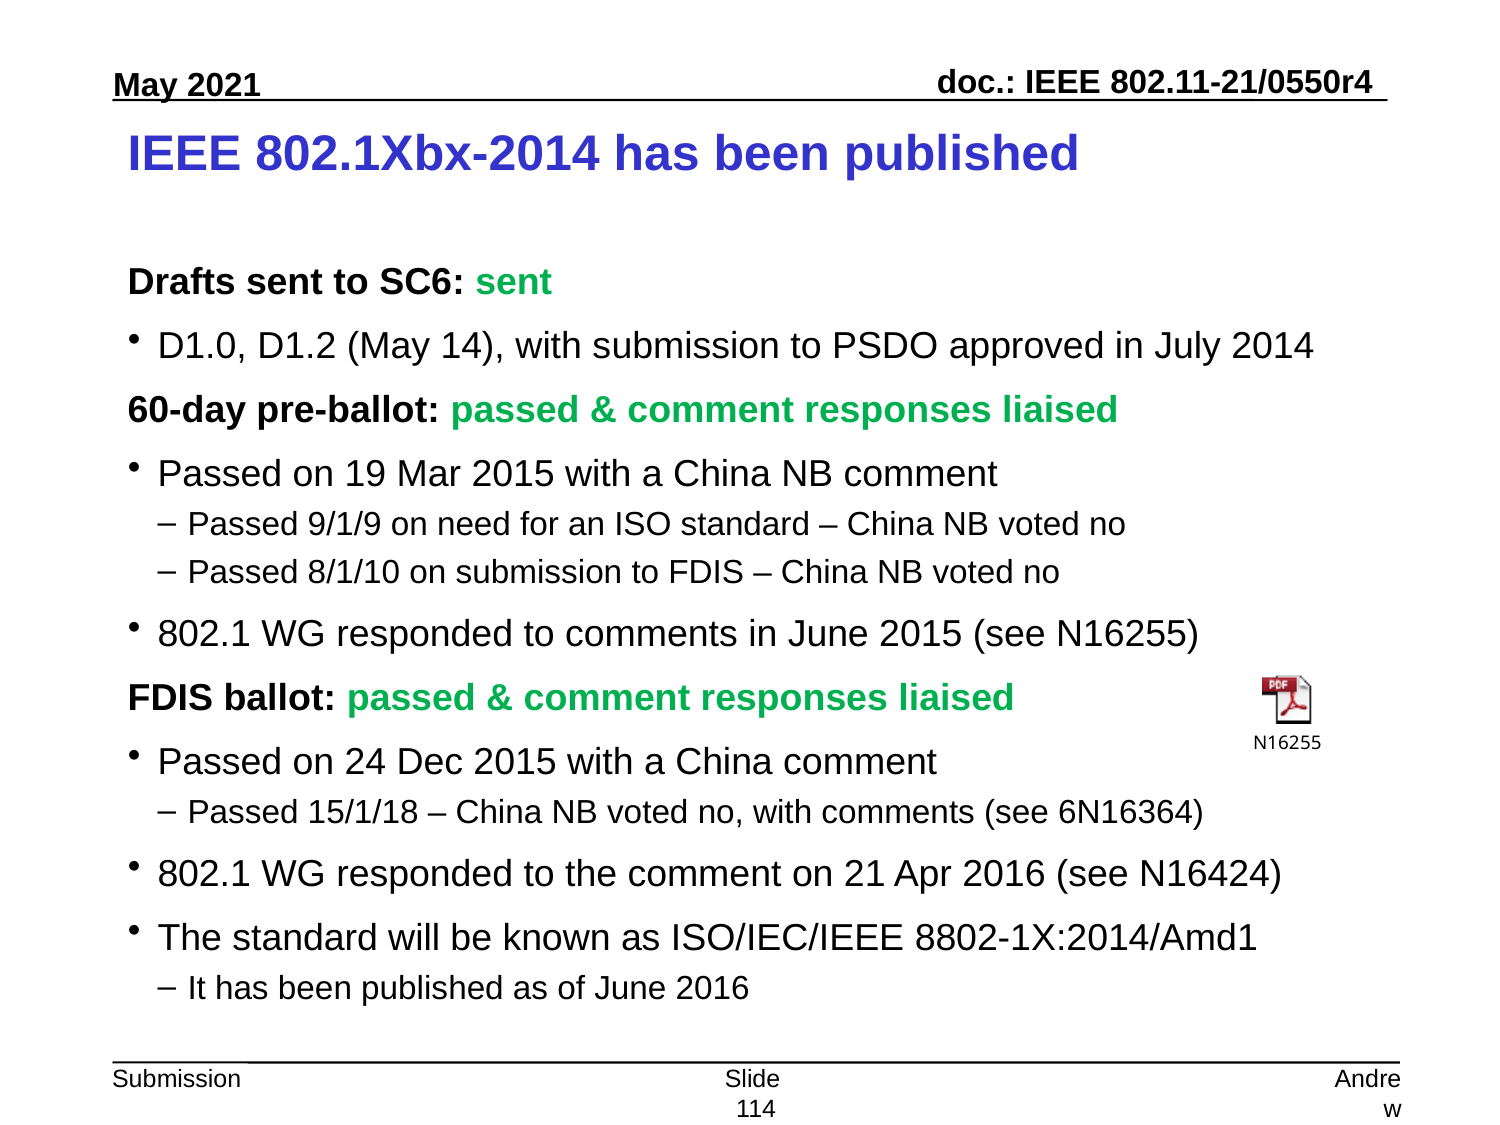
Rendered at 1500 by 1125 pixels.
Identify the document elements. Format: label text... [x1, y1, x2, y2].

slide_number Slide 114 [709, 1061, 803, 1093]
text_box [1212, 673, 1363, 801]
title IEEE 802.1Xbx-2014 has been published [112, 112, 1413, 288]
list Drafts sent to SC6: sent D1.0, D1.2 (May 14), with submission to PSDO approved in July 2014 60-day pre-ballot: passed & comment responses liaised Passed on 19 Mar 2015 with a China NB comment Passed 9/1/9 on need for an ISO standard – China NB voted no Passed 8/1/10 on submission to FDIS – China NB voted no 802.1 WG responded to comments in June 2015 (see N16255) FDIS ballot: passed & comment responses liaised Passed on 24 Dec 2015 with a China comment Passed 15/1/18 – China NB voted no, with comments (see 6N16364) 802.1 WG responded to the comment on 21 Apr 2016 (see N16424) The standard will be known as ISO/IEC/IEEE 8802-1X:2014/Amd1 It has been published as of June 2016 [112, 249, 1388, 925]
footer Andrew Myles, Cisco [1320, 1061, 1402, 1093]
